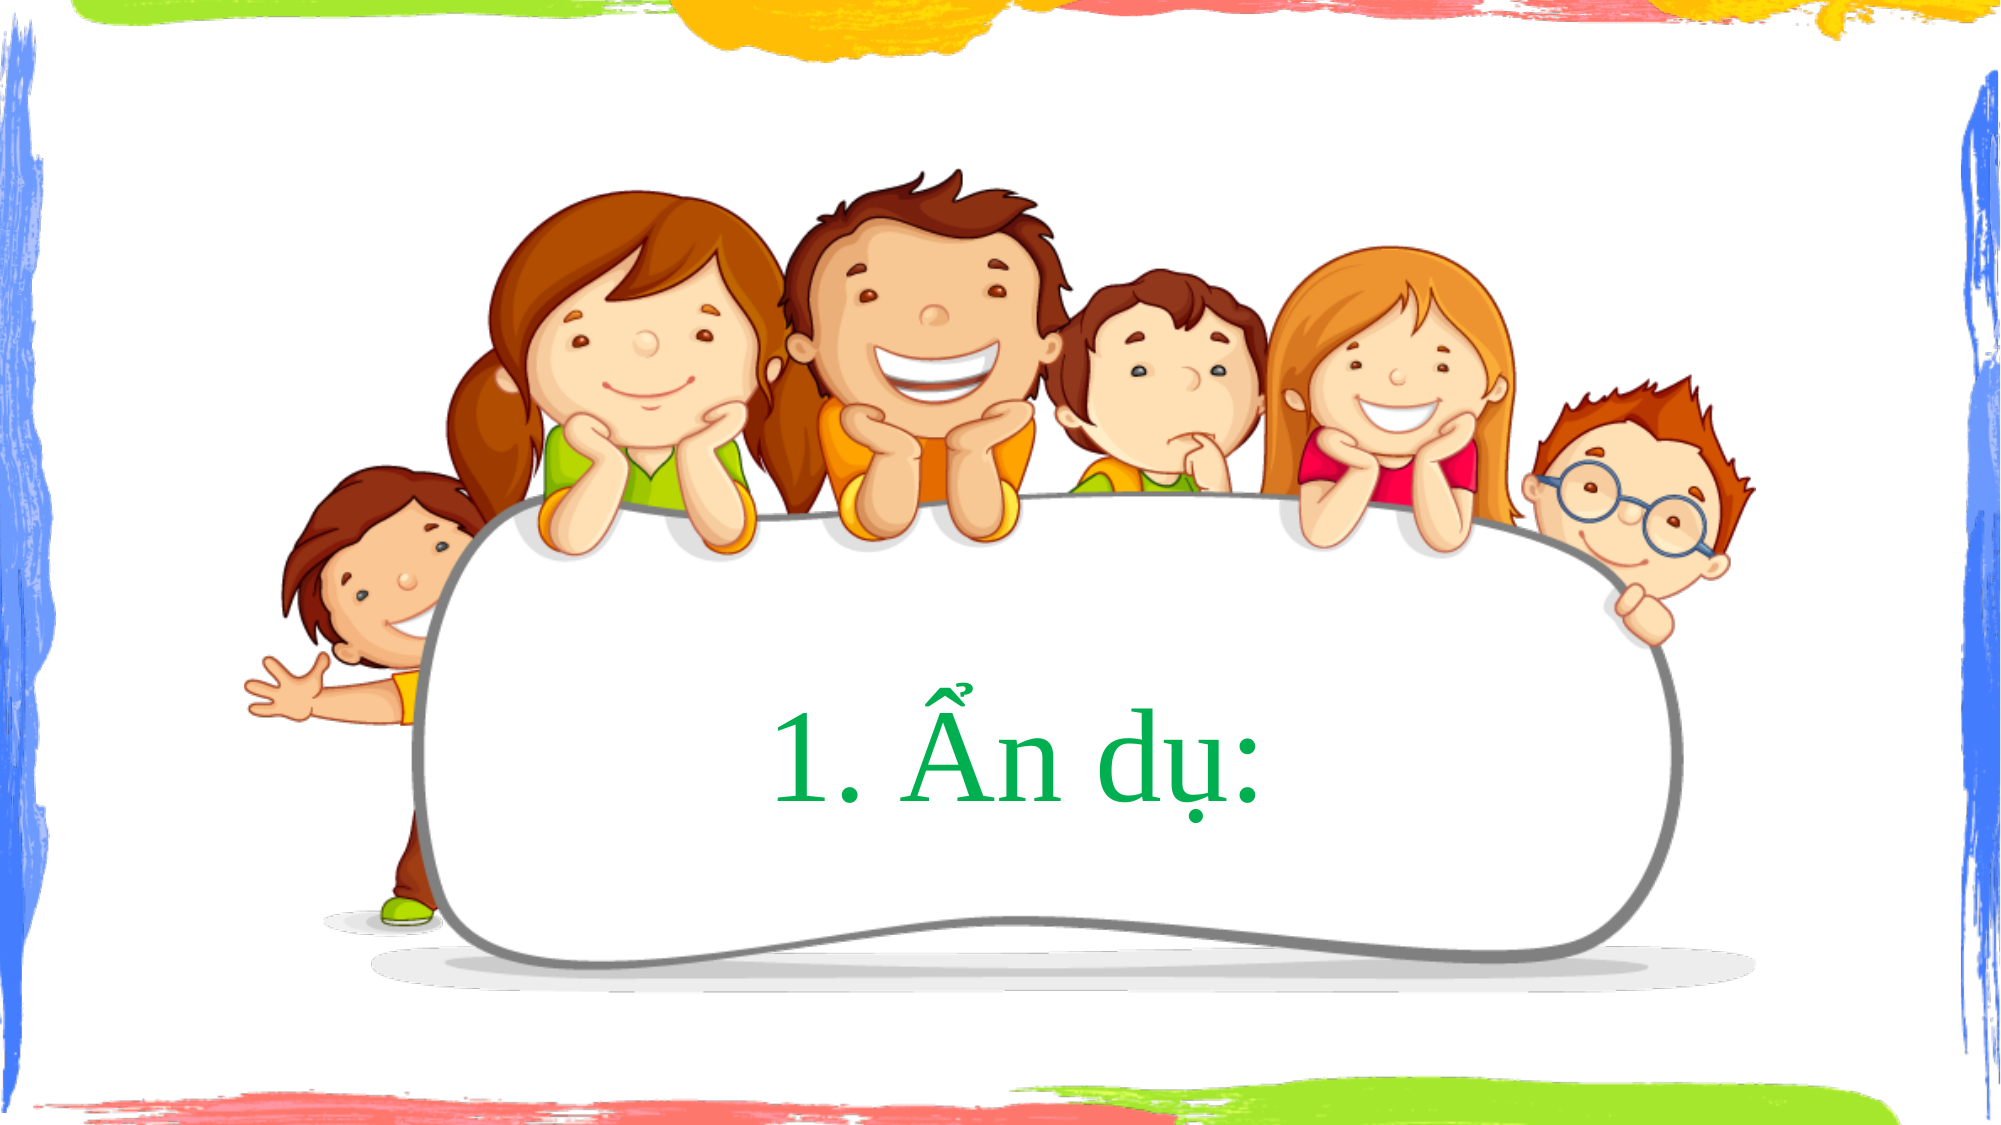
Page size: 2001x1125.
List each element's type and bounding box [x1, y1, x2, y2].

picture [0, 5, 57, 1113]
picture [60, 0, 2001, 63]
picture [243, 168, 1757, 994]
picture [1009, 1076, 1915, 1125]
picture [1961, 510, 2001, 1120]
picture [1961, 70, 1999, 111]
picture [34, 1089, 1214, 1125]
picture [1961, 112, 2001, 509]
